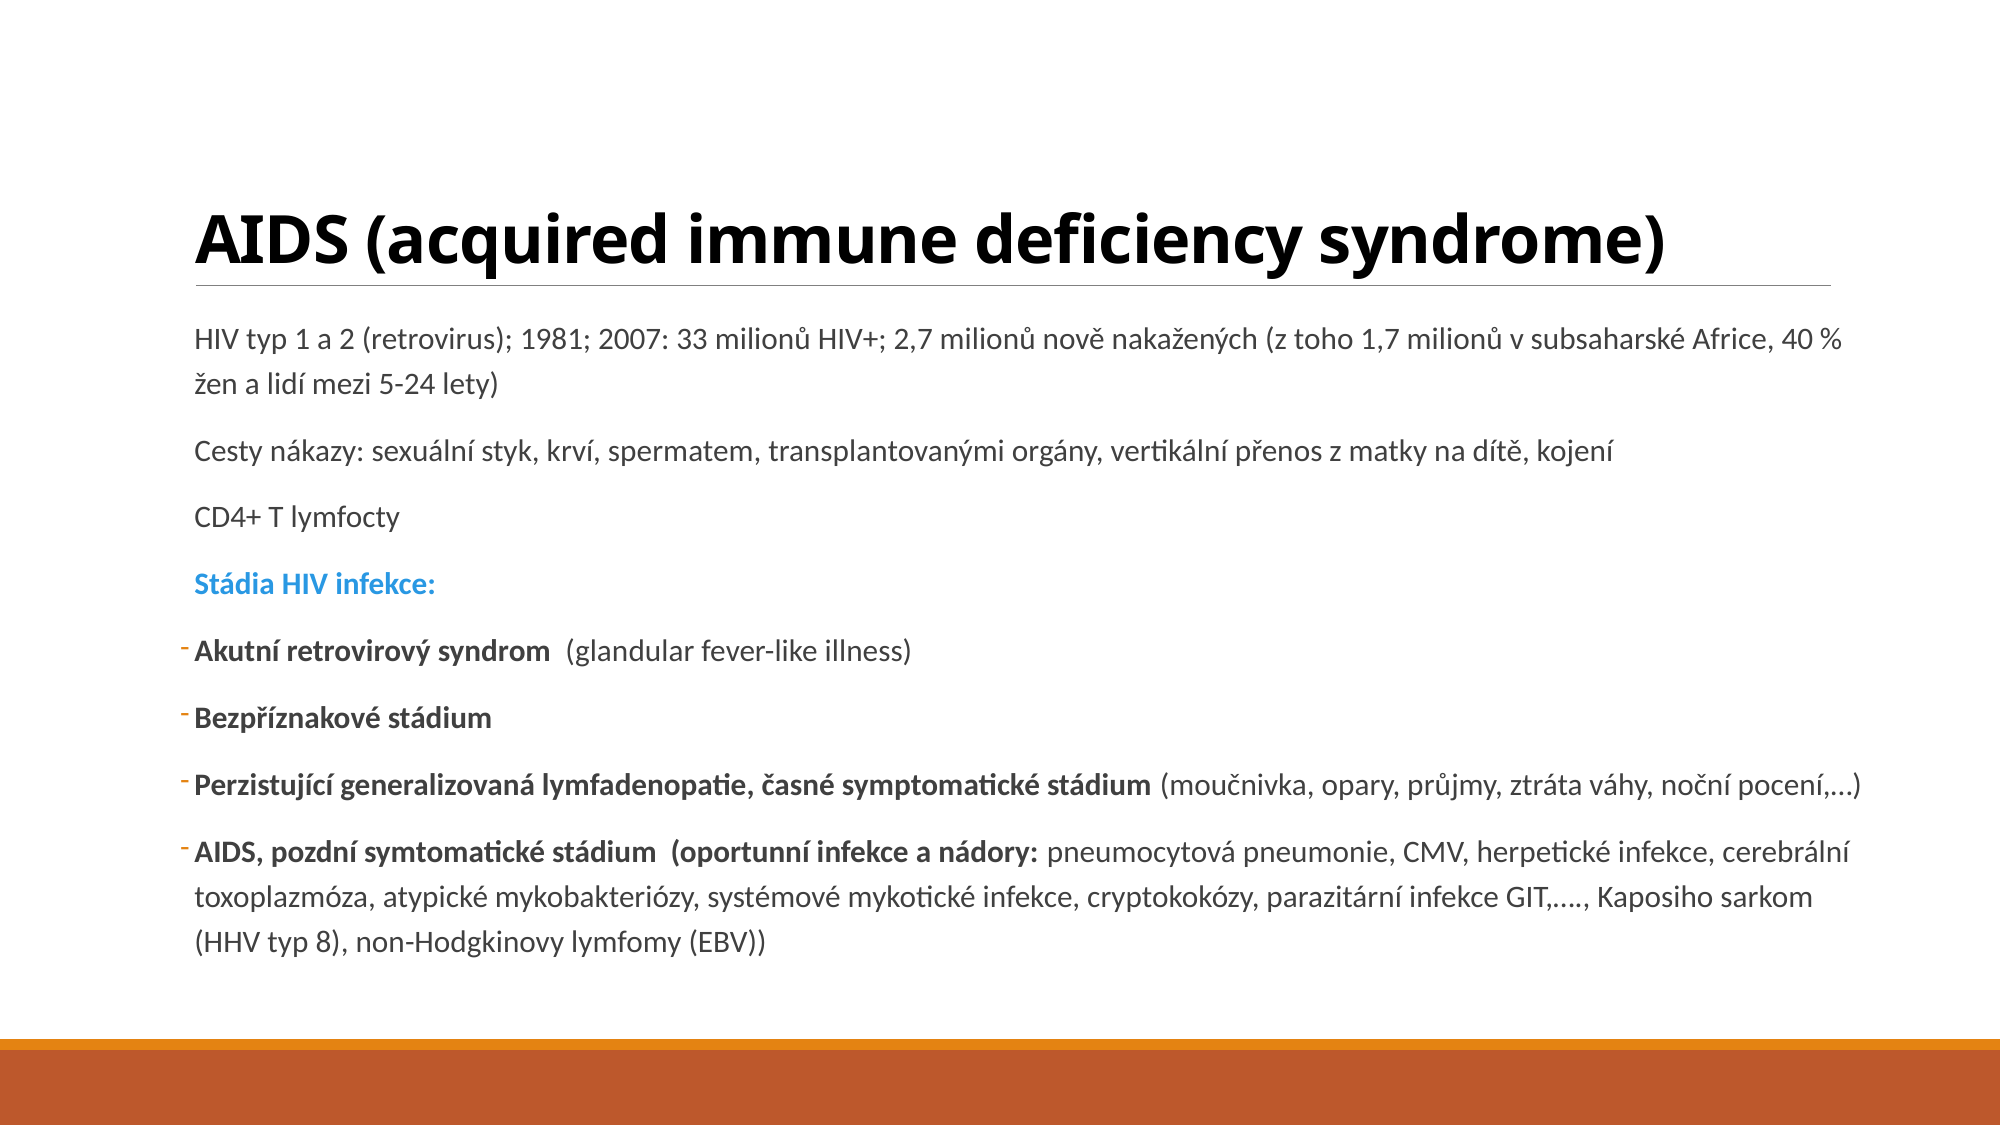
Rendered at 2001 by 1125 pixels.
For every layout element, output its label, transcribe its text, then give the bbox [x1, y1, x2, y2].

title AIDS (acquired immune deficiency syndrome) [180, 47, 1830, 285]
list HIV typ 1 a 2 (retrovirus); 1981; 2007: 33 milionů HIV+; 2,7 milionů nově nakažených (z toho 1,7 milionů v subsaharské Africe, 40 % žen a lidí mezi 5-24 lety) Cesty nákazy: sexuální styk, krví, spermatem, transplantovanými orgány, vertikální přenos z matky na dítě, kojení CD4+ T lymfocty Stádia HIV infekce: Akutní retrovirový syndrom (glandular fever-like illness) Bezpříznakové stádium Perzistující generalizovaná lymfadenopatie, časné symptomatické stádium (moučnivka, opary, průjmy, ztráta váhy, noční pocení,…) AIDS, pozdní symtomatické stádium (oportunní infekce a nádory: pneumocytová pneumonie, CMV, herpetické infekce, cerebrální toxoplazmóza, atypické mykobakteriózy, systémové mykotické infekce, cryptokokózy, parazitární infekce GIT,…., Kaposiho sarkom (HHV typ 8), non-Hodgkinovy lymfomy (EBV)) [180, 302, 1867, 1015]
